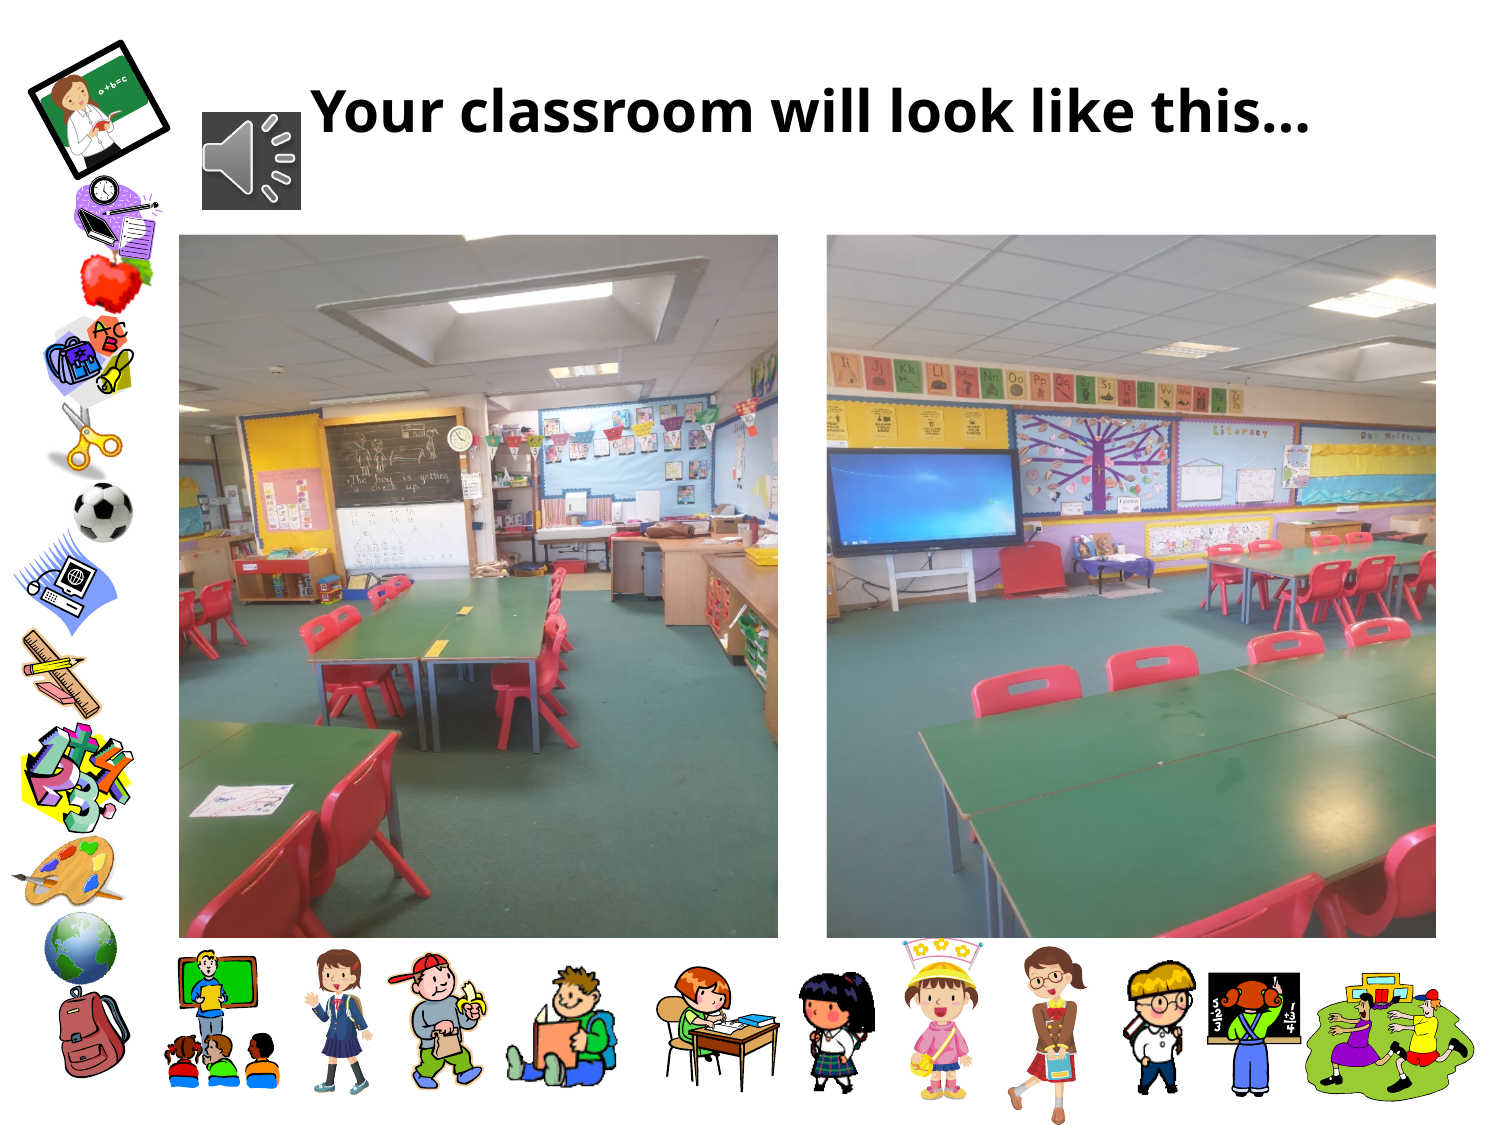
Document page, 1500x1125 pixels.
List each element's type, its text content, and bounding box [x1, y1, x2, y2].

picture [50, 63, 148, 156]
picture [201, 110, 302, 212]
picture [1304, 972, 1475, 1102]
picture [6, 645, 115, 703]
picture [503, 960, 622, 1091]
picture [1, 180, 1483, 1101]
picture [163, 948, 280, 1091]
picture [304, 948, 374, 1096]
picture [386, 948, 492, 1093]
picture [1101, 960, 1302, 1098]
picture [1007, 946, 1089, 1125]
picture [655, 960, 781, 1093]
picture [784, 972, 891, 1094]
text_box Your classroom will look like this… [221, 66, 1400, 152]
